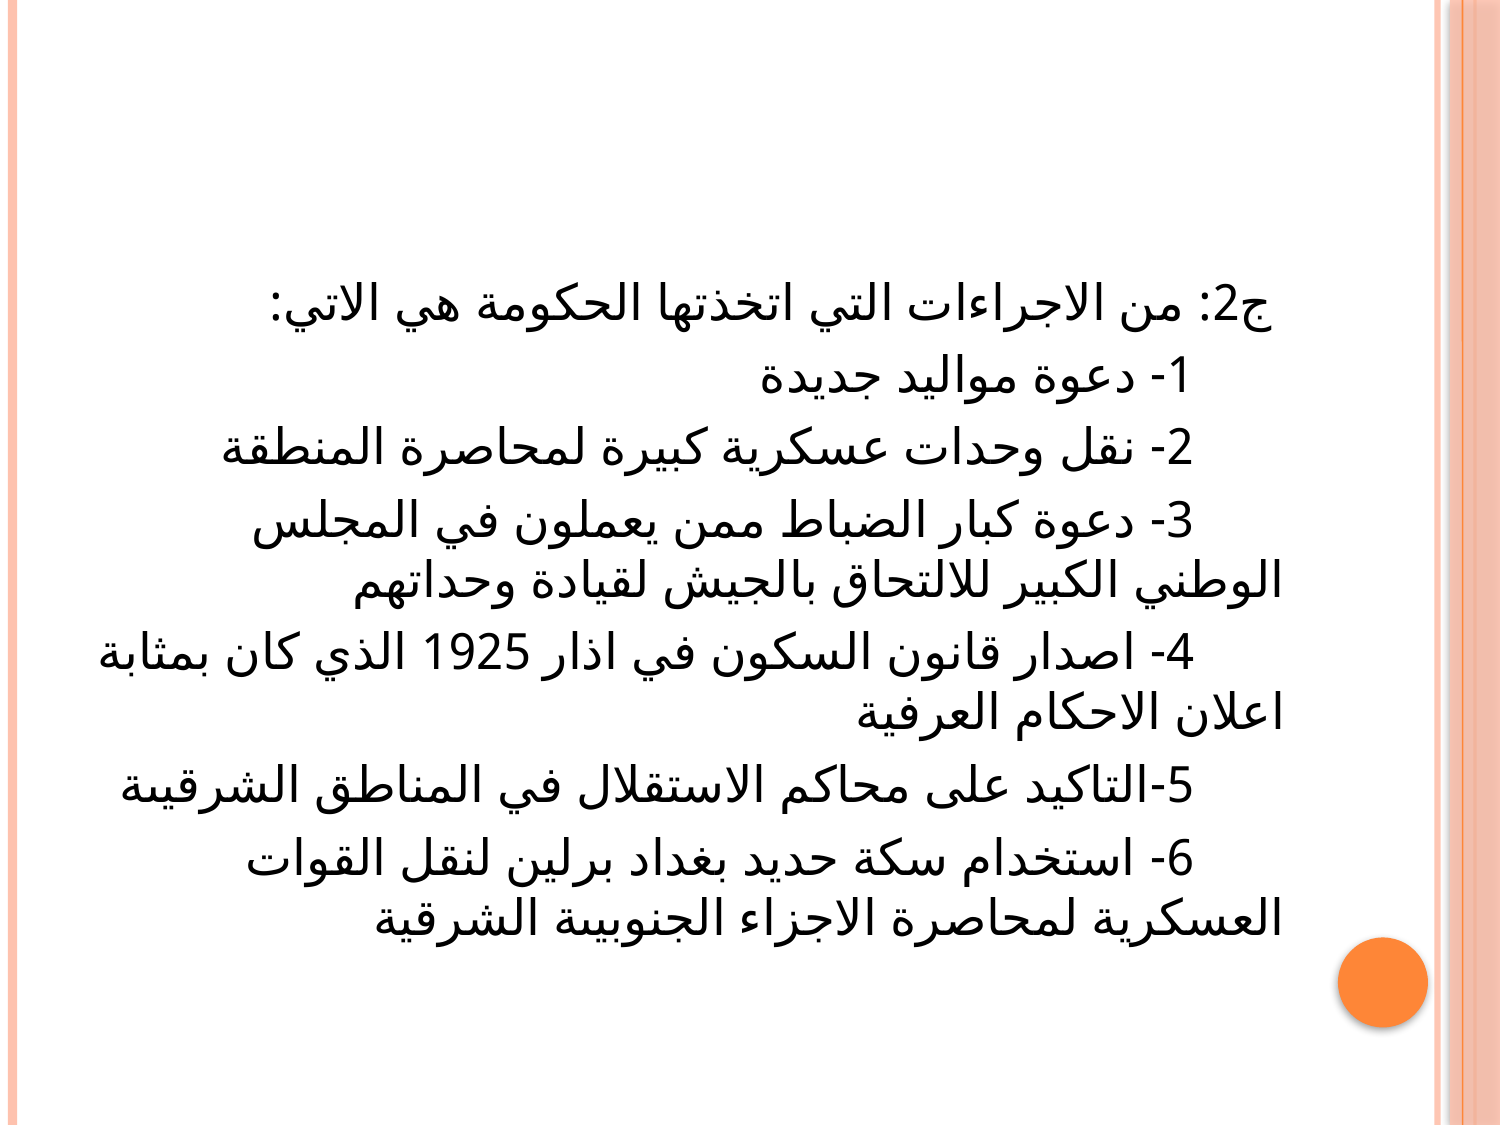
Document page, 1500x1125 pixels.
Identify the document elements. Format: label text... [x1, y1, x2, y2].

list ج2: من الاجراءات التي اتخذتها الحكومة هي الاتي: 1- دعوة مواليد جديدة 2- نقل وحدات عسكرية كبيرة لمحاصرة المنطقة 3- دعوة كبار الضباط ممن يعملون في المجلس الوطني الكبير للالتحاق بالجيش لقيادة وحداتهم 4- اصدار قانون السكون في اذار 1925 الذي كان بمثابة اعلان الاحكام العرفية 5-التاكيد على محاكم الاستقلال في المناطق الشرقيىة 6- استخدام سكة حديد بغداد برلين لنقل القوات العسكرية لمحاصرة الاجزاء الجنوبيىة الشرقية [75, 262, 1300, 1062]
